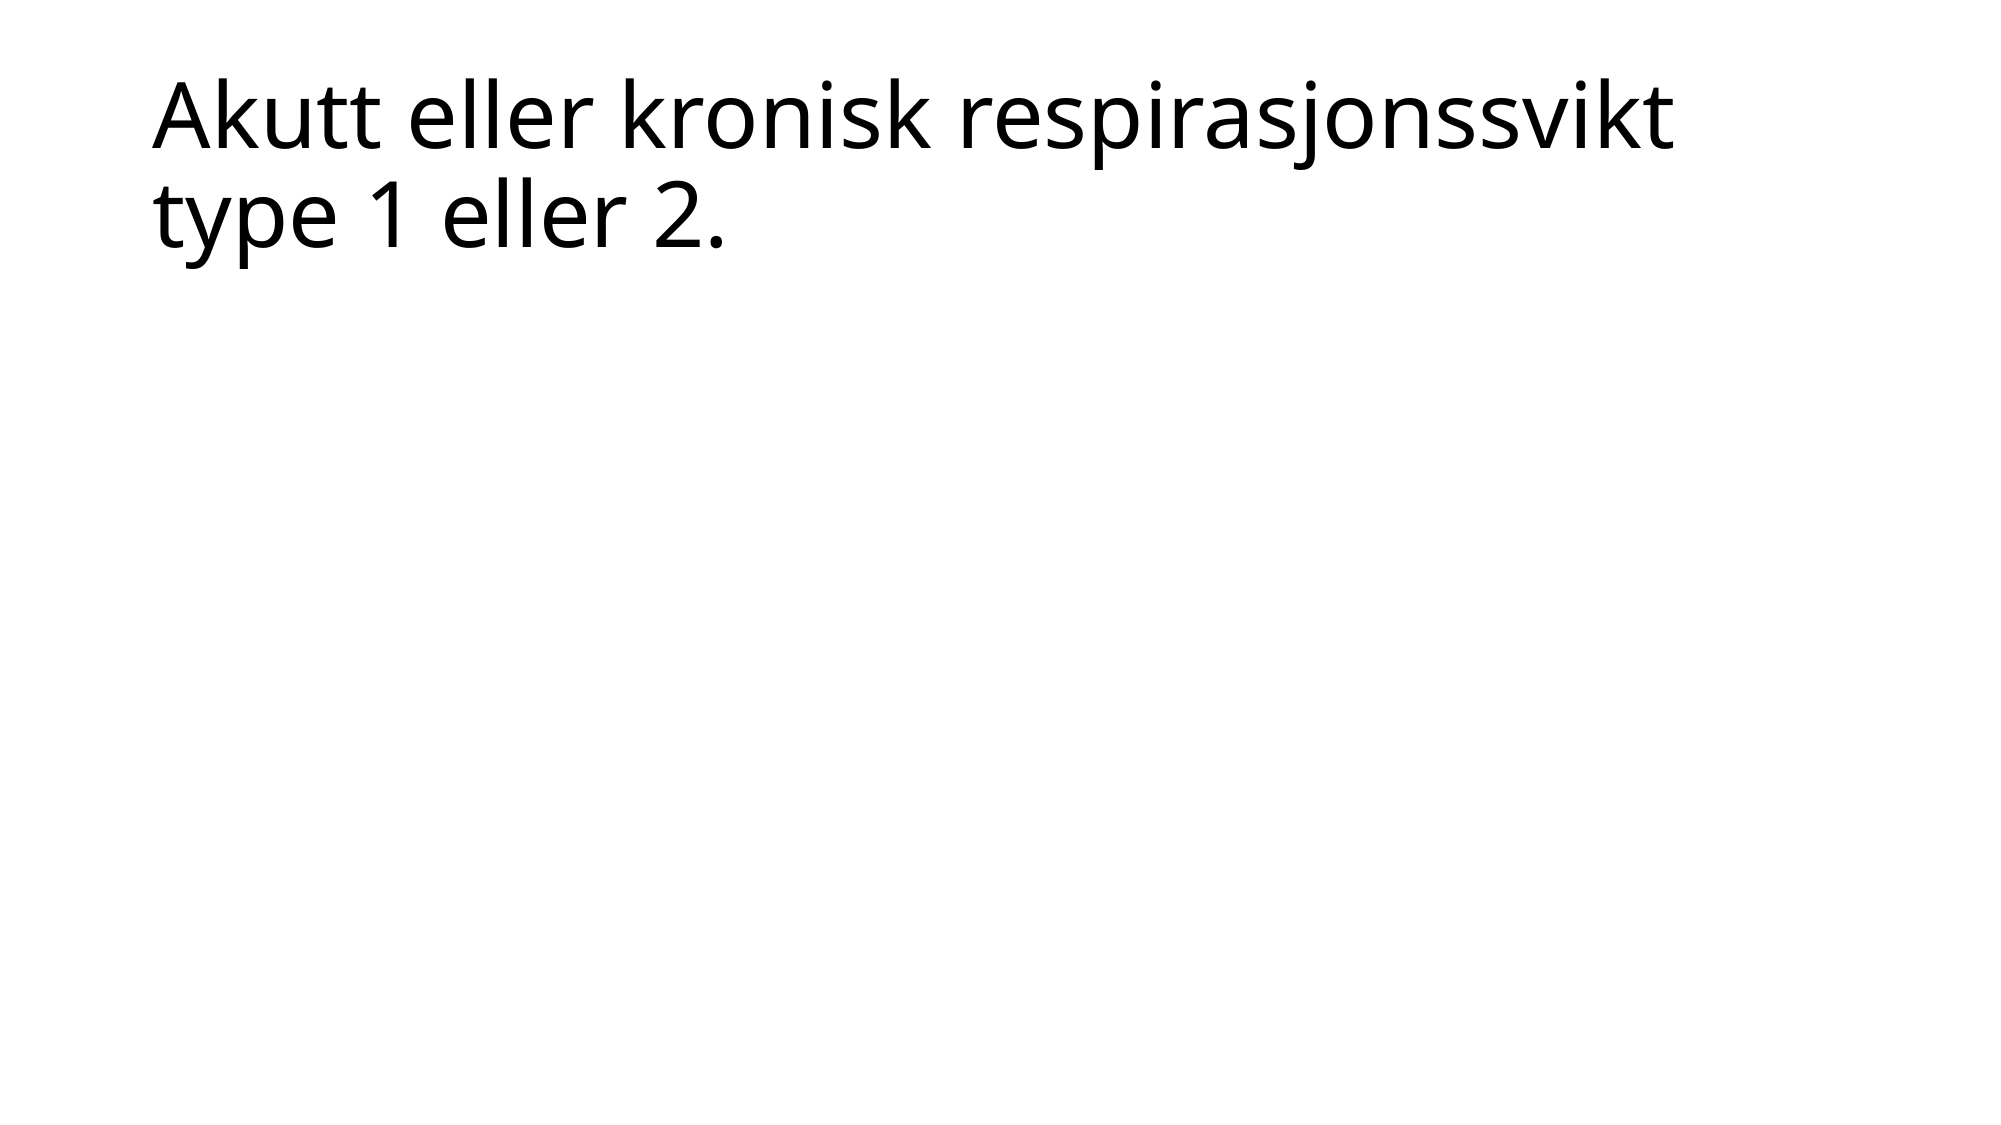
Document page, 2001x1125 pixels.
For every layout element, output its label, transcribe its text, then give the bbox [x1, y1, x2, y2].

title Akutt eller kronisk respirasjonssvikt type 1 eller 2. [137, 59, 1863, 278]
